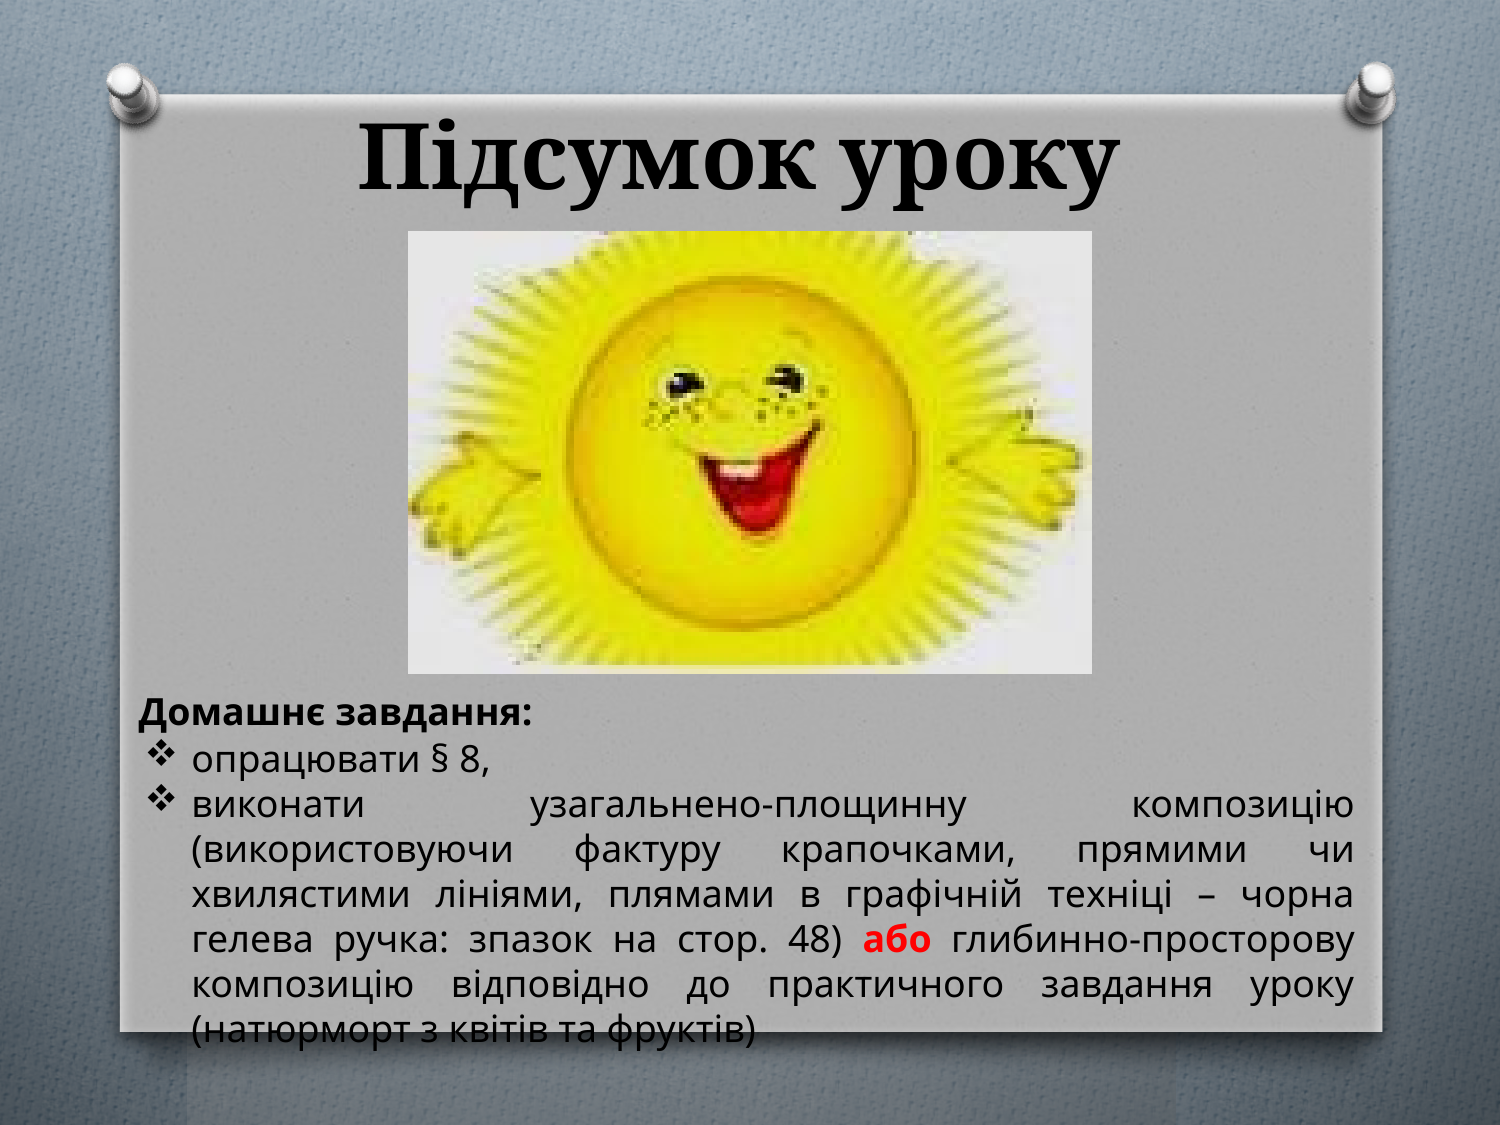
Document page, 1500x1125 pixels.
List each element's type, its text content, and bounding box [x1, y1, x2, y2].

picture [1323, 35, 1439, 156]
picture [75, 29, 179, 153]
picture [408, 231, 1092, 674]
title Підсумок уроку [179, 54, 1323, 252]
text_box опрацювати § 8, виконати узагальнено-площинну композицію (використовуючи фактуру крапочками, прямими чи хвилястими лініями, плямами в графічній техніці – чорна гелева ручка: зпазок на стор. 48) або глибинно-просторову композицію відповідно до практичного завдання уроку (натюрморт з квітів та фруктів) [129, 727, 1371, 1058]
text_box Домашнє завдання: [123, 680, 548, 741]
